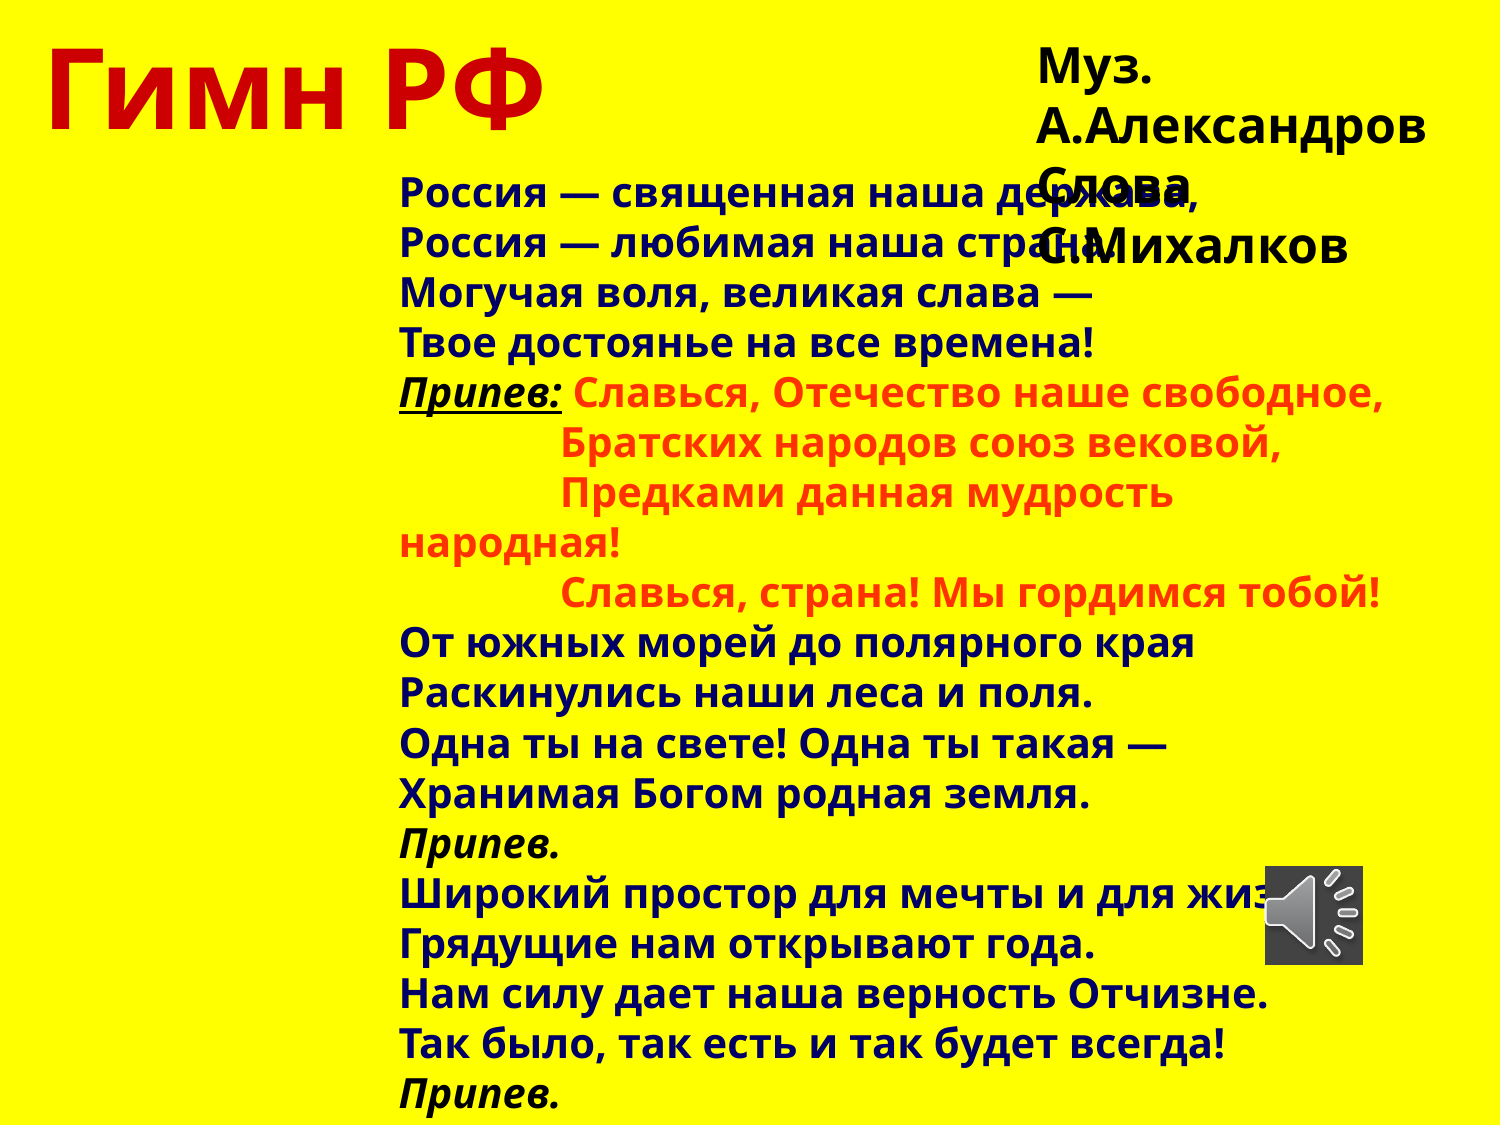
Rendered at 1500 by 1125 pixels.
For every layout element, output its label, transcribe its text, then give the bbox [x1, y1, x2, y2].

picture [1263, 865, 1365, 966]
text_box Муз. А.Александров Слова С.Михалков [1021, 26, 1483, 282]
text_box Гимн РФ [0, 10, 591, 160]
text_box Россия — священная наша держава, Россия — любимая наша страна. Могучая воля, великая слава — Твое достоянье на все времена! Припев: Славься, Отечество наше свободное, Братских народов союз вековой, Предками данная мудрость народная! Славься, страна! Мы гордимся тобой! От южных морей до полярного края Раскинулись наши леса и поля. Одна ты на свете! Одна ты такая — Хранимая Богом родная земля. Припев. Широкий простор для мечты и для жизни Грядущие нам открывают года. Нам силу дает наша верность Отчизне. Так было, так есть и так будет всегда! Припев. [383, 158, 1409, 1124]
